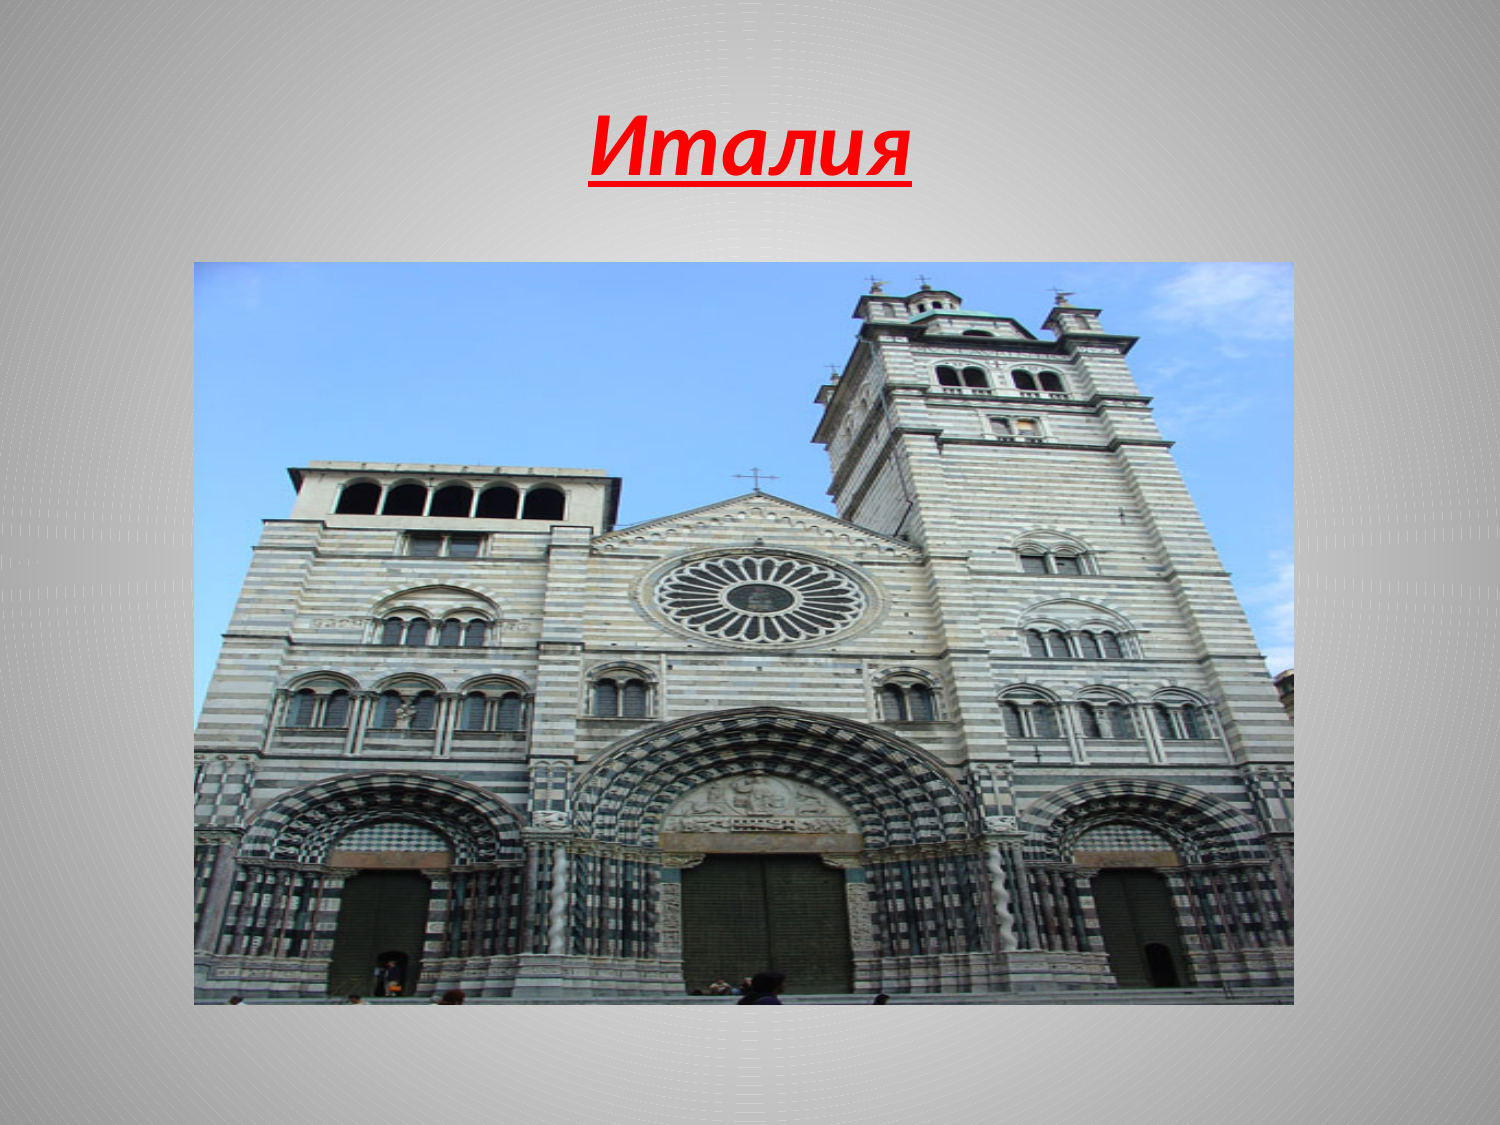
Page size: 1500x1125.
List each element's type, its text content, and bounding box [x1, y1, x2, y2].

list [194, 262, 1294, 1006]
title Италия [75, 45, 1425, 233]
